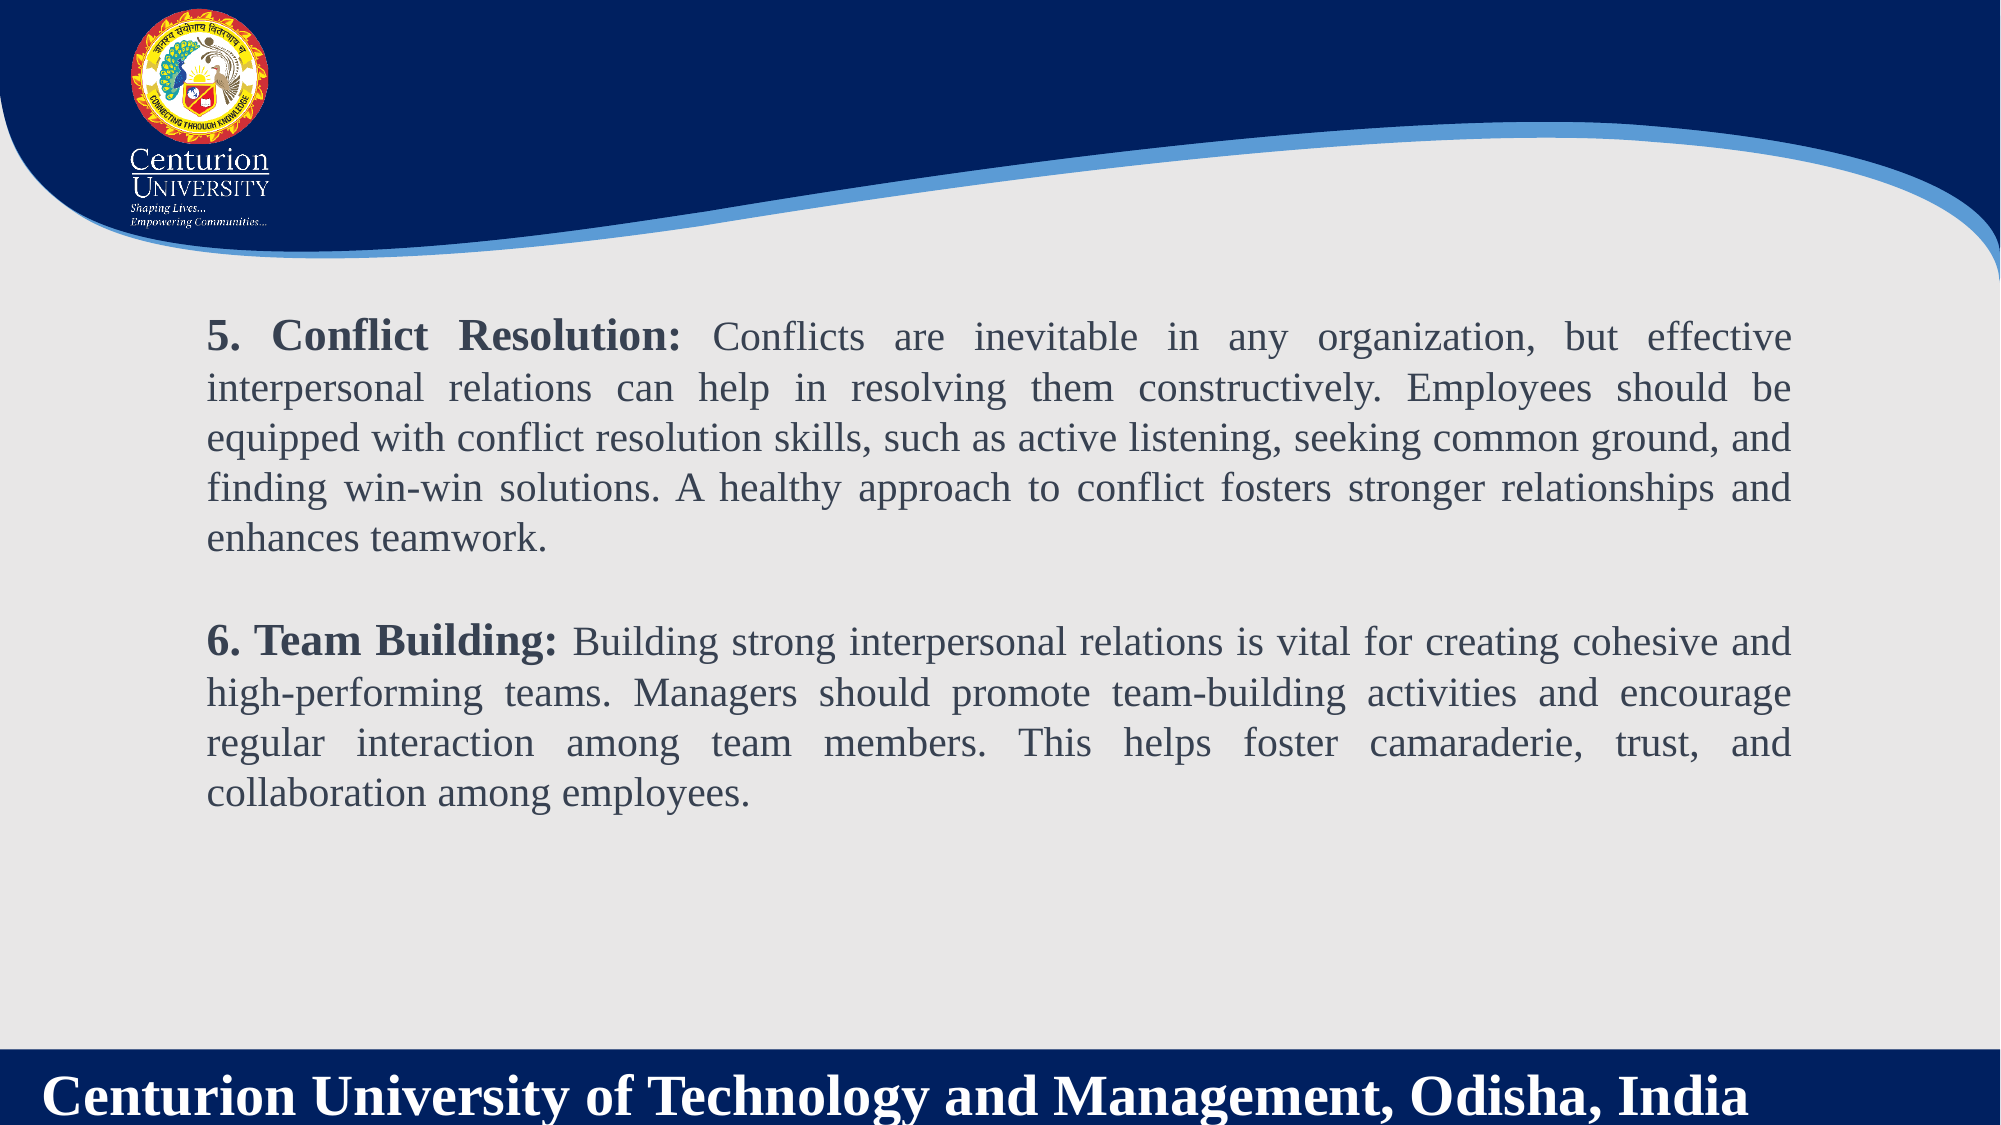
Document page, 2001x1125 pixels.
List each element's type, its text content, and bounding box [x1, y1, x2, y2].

picture [126, 5, 272, 231]
text_box 5. Conflict Resolution: Conflicts are inevitable in any organization, but effective interpersonal relations can help in resolving them constructively. Employees should be equipped with conflict resolution skills, such as active listening, seeking common ground, and finding win-win solutions. A healthy approach to conflict fosters stronger relationships and enhances teamwork. 6. Team Building: Building strong interpersonal relations is vital for creating cohesive and high-performing teams. Managers should promote team-building activities and encourage regular interaction among team members. This helps foster camaraderie, trust, and collaboration among employees. [191, 297, 1809, 823]
